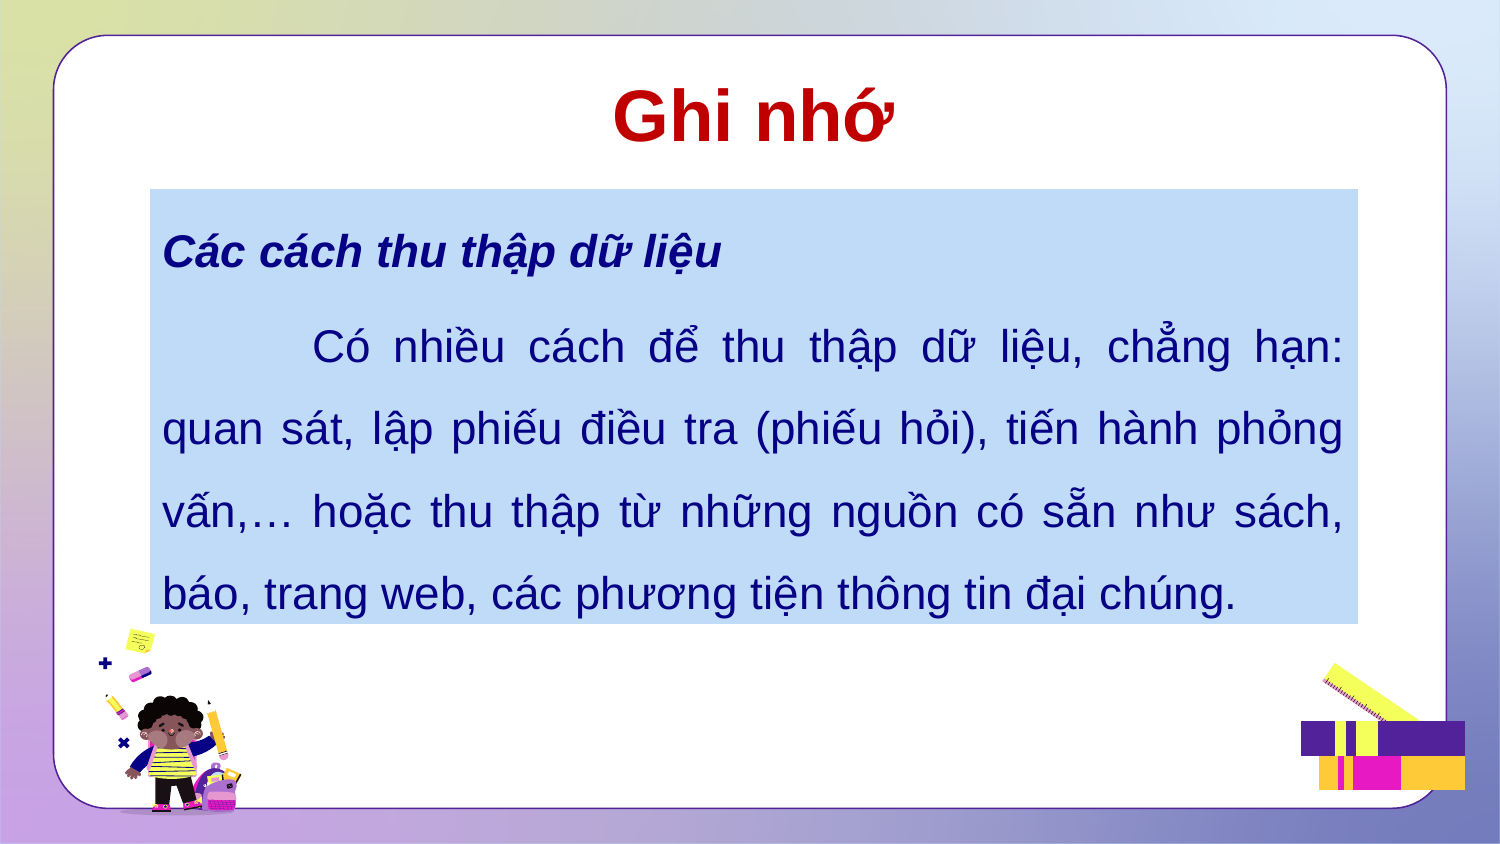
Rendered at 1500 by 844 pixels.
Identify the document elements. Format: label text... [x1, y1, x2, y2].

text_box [96, 628, 242, 816]
title Ghi nhớ [497, 53, 1011, 162]
text_box Các cách thu thập dữ liệu Có nhiều cách để thu thập dữ liệu, chẳng hạn: quan sát, lập phiếu điều tra (phiếu hỏi), tiến hành phỏng vấn,… hoặc thu thập từ những nguồn có sẵn như sách, báo, trang web, các phương tiện thông tin đại chúng. [146, 185, 1362, 628]
